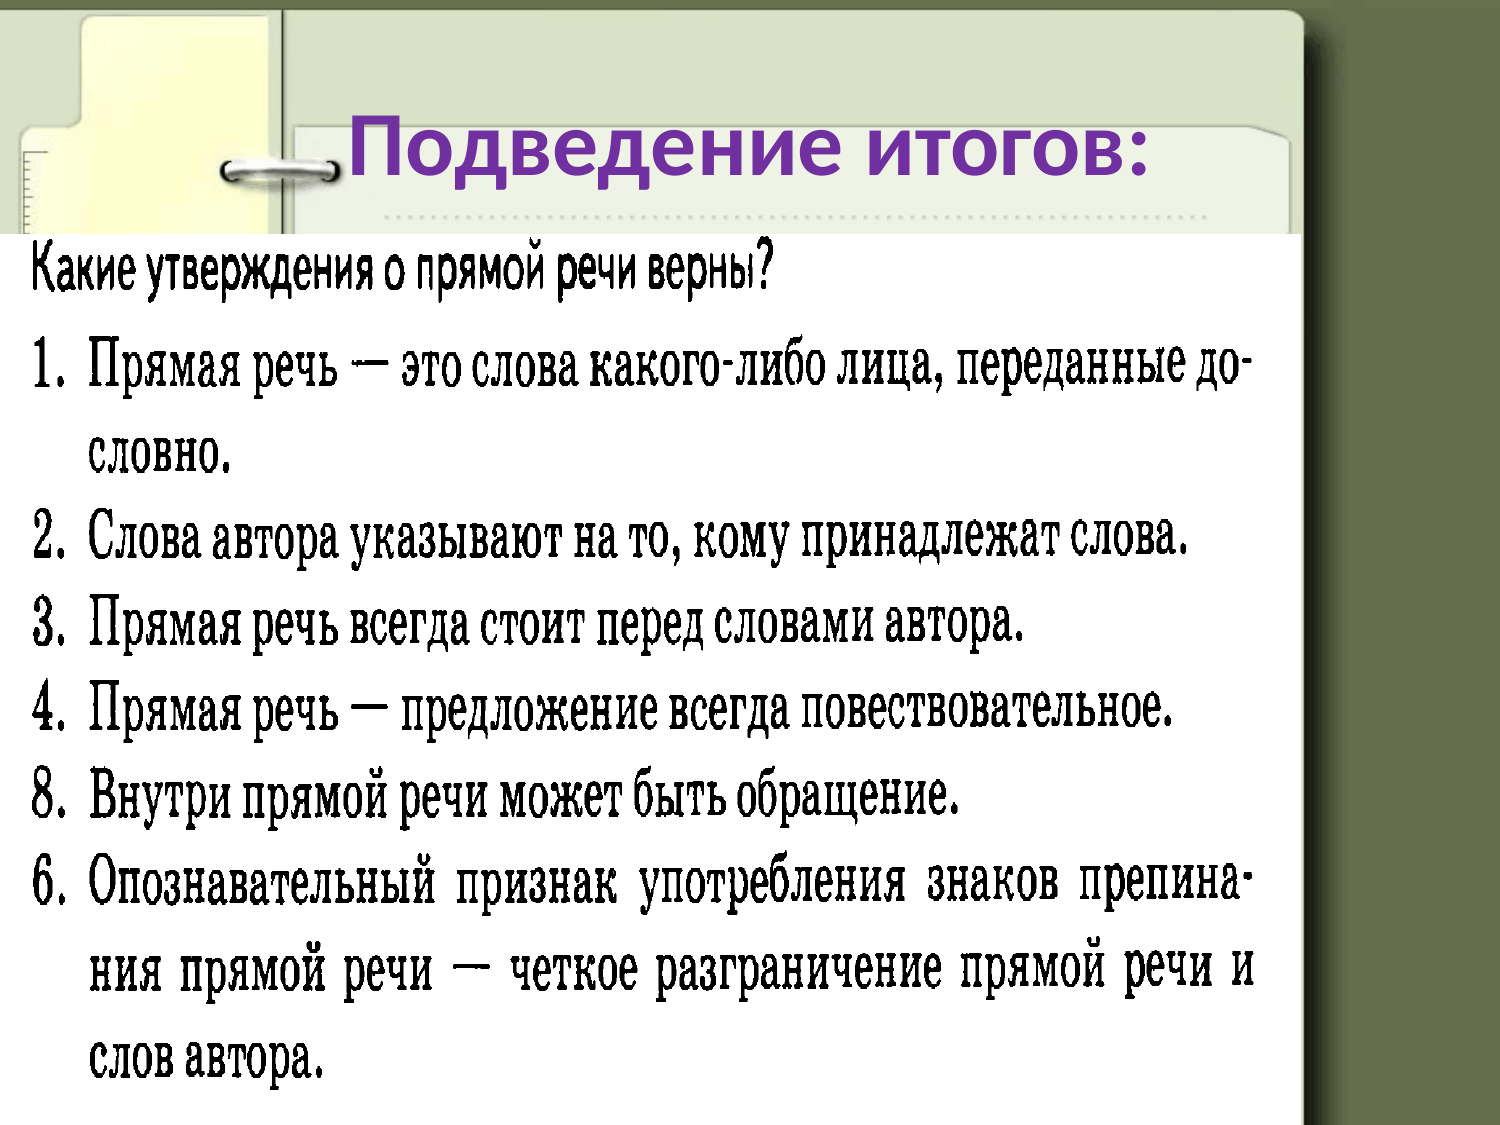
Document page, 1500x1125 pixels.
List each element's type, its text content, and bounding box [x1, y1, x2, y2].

picture [0, 0, 1500, 1125]
title Подведение итогов: [75, 45, 1425, 233]
